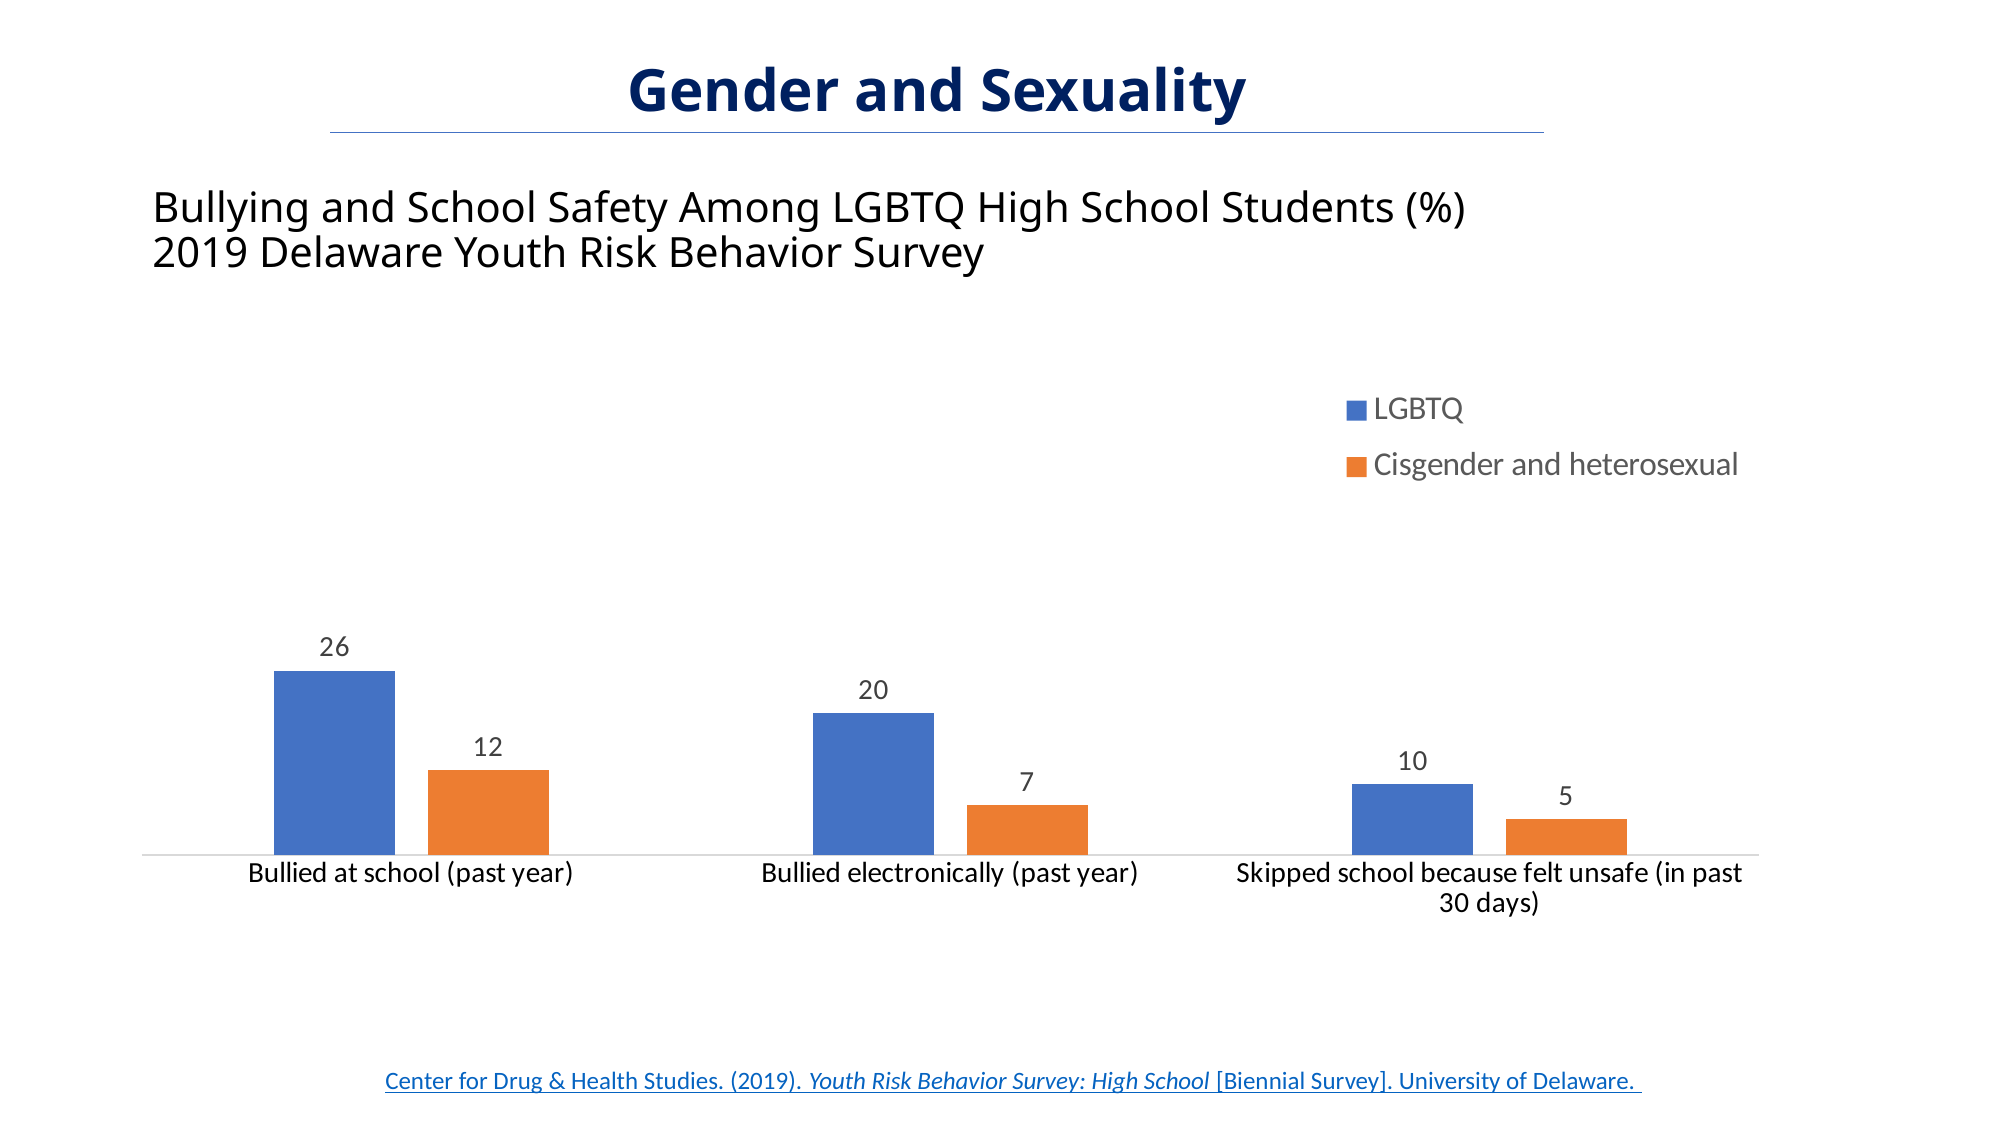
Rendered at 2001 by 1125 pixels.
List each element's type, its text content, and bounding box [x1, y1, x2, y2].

title Bullying and School Safety Among LGBTQ High School Students (%) 2019 Delaware Youth Risk Behavior Survey [137, 186, 1863, 278]
text_box Center for Drug & Health Studies. (2019). Youth Risk Behavior Survey: High School [Biennial Survey]. University of Delaware. [361, 1055, 1887, 1103]
chart [93, 279, 1819, 993]
text_box Gender and Sexuality [413, 46, 1461, 131]
